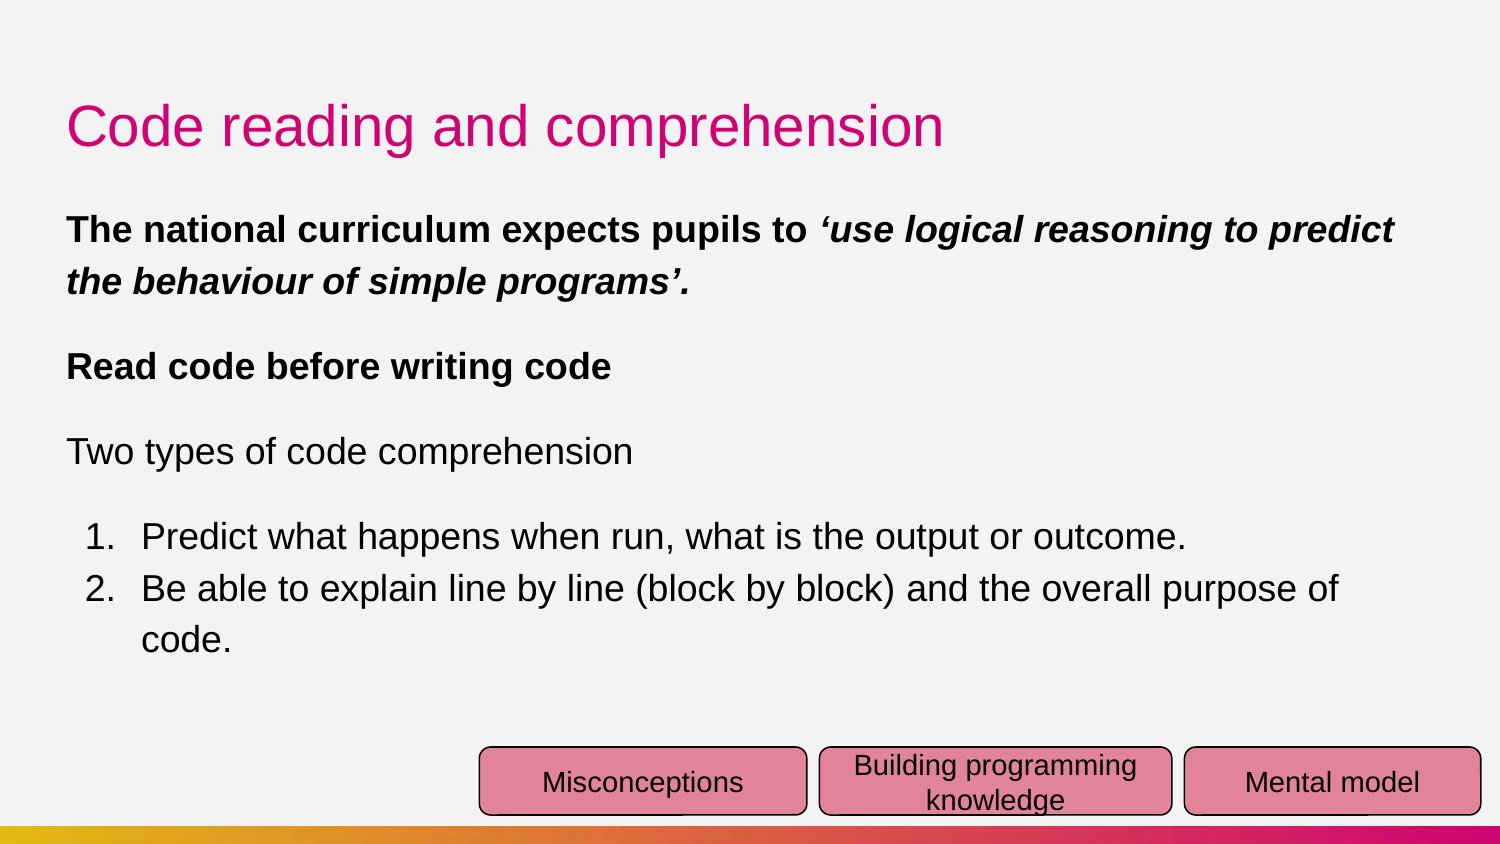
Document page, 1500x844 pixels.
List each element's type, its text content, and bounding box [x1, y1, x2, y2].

text_box Mental model [1184, 746, 1481, 816]
picture [0, 826, 1500, 844]
text_box Building programming knowledge [819, 746, 1172, 816]
text_box Misconceptions [479, 746, 807, 816]
list The national curriculum expects pupils to ‘use logical reasoning to predict the behaviour of simple programs’. Read code before writing code Two types of code comprehension Predict what happens when run, what is the output or outcome. Be able to explain line by line (block by block) and the overall purpose of code. [51, 183, 1449, 779]
title Code reading and comprehension [51, 72, 1449, 167]
